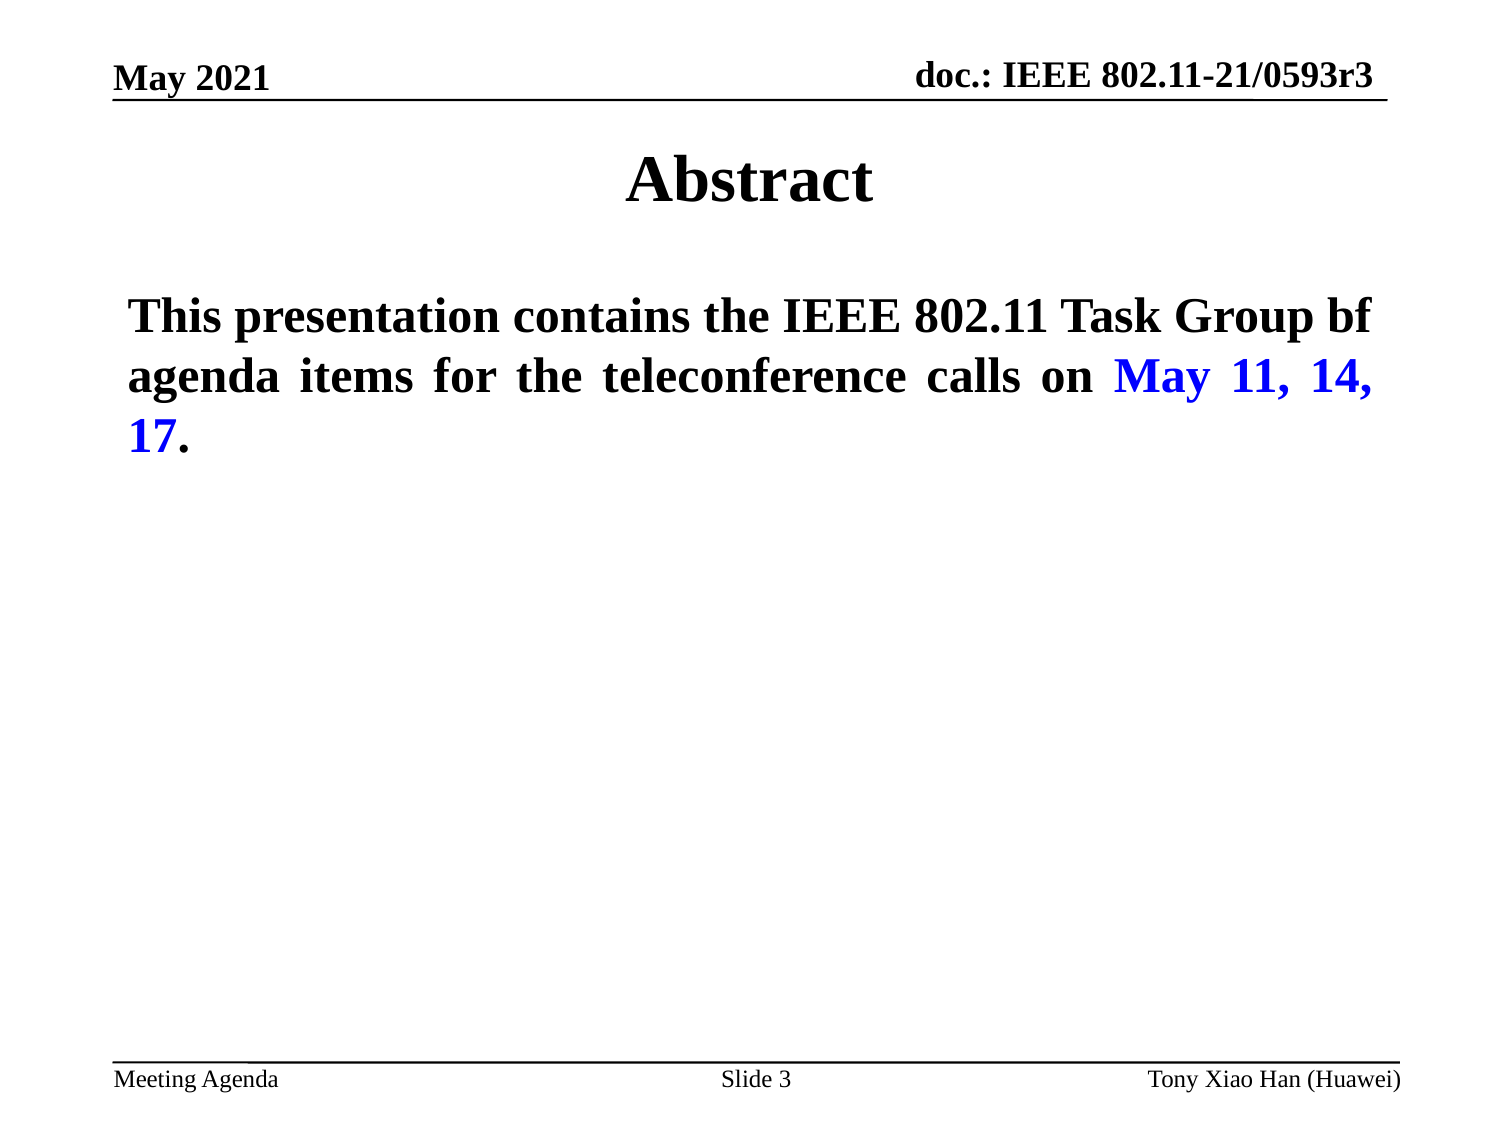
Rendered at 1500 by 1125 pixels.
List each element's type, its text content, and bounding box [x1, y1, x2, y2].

text_box This presentation contains the IEEE 802.11 Task Group bf agenda items for the teleconference calls on May 11, 14, 17. [112, 274, 1388, 950]
slide_number Slide 3 [712, 1061, 800, 1093]
text_box Abstract [112, 87, 1388, 263]
footer Tony Xiao Han (Huawei) [999, 1061, 1402, 1093]
